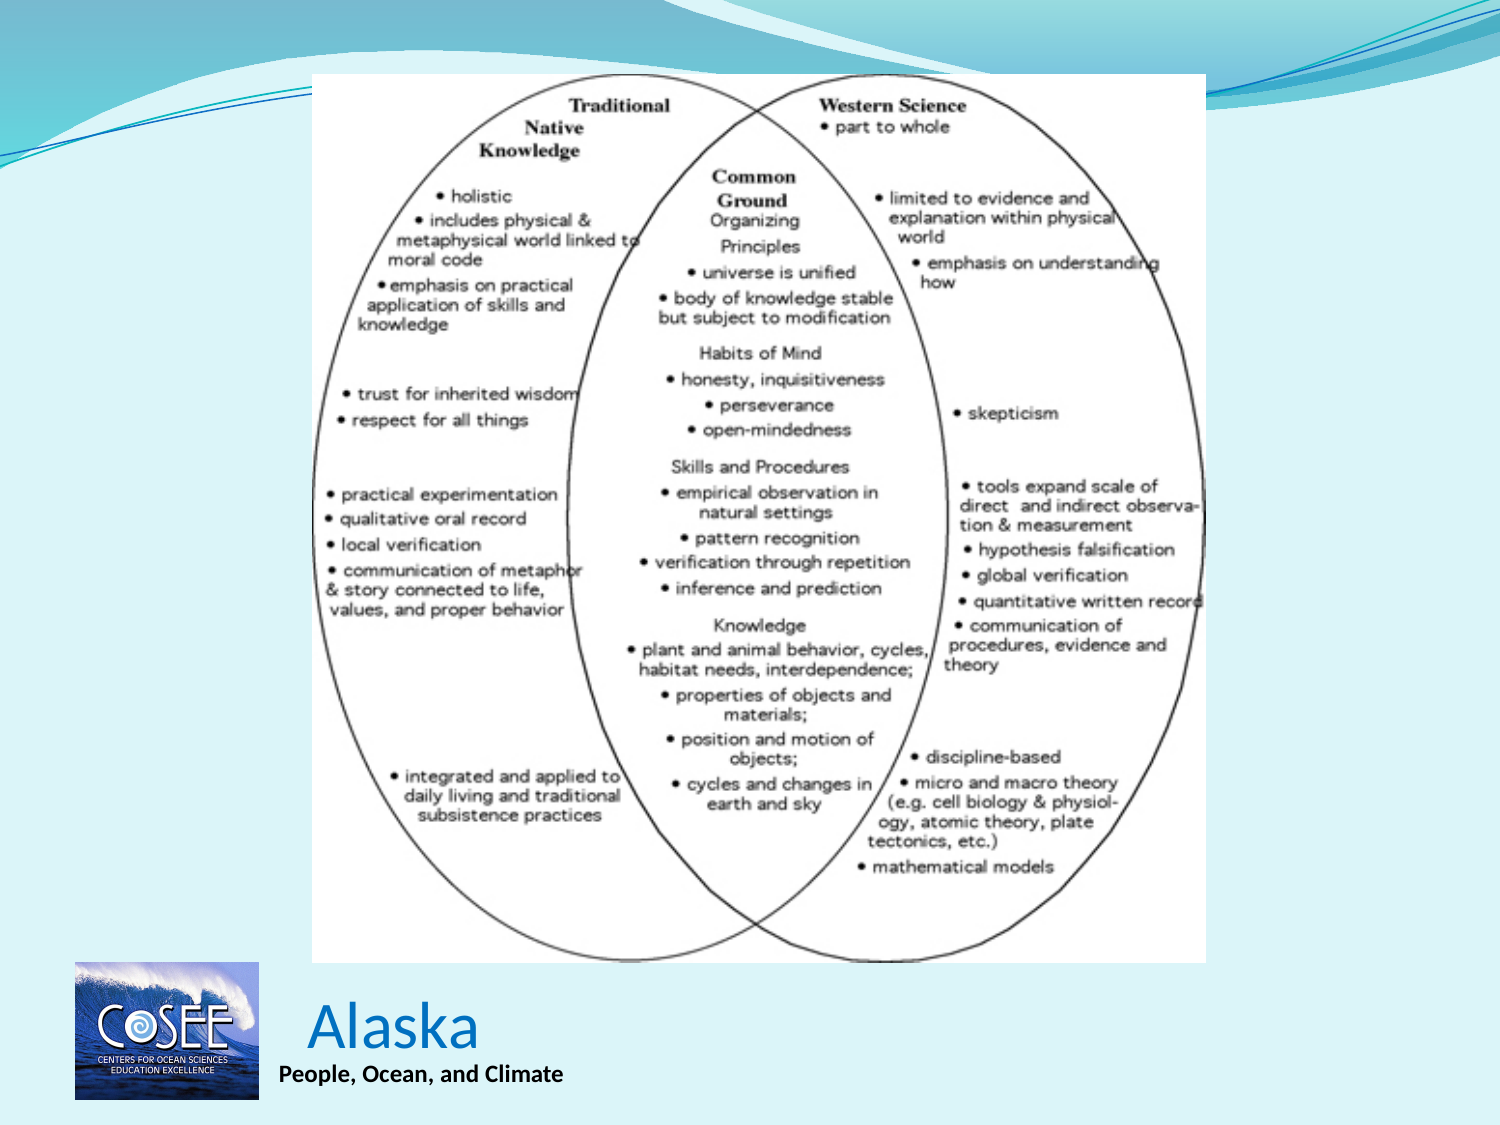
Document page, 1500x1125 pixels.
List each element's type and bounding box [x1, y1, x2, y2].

list [312, 74, 1206, 963]
picture [75, 962, 259, 1100]
